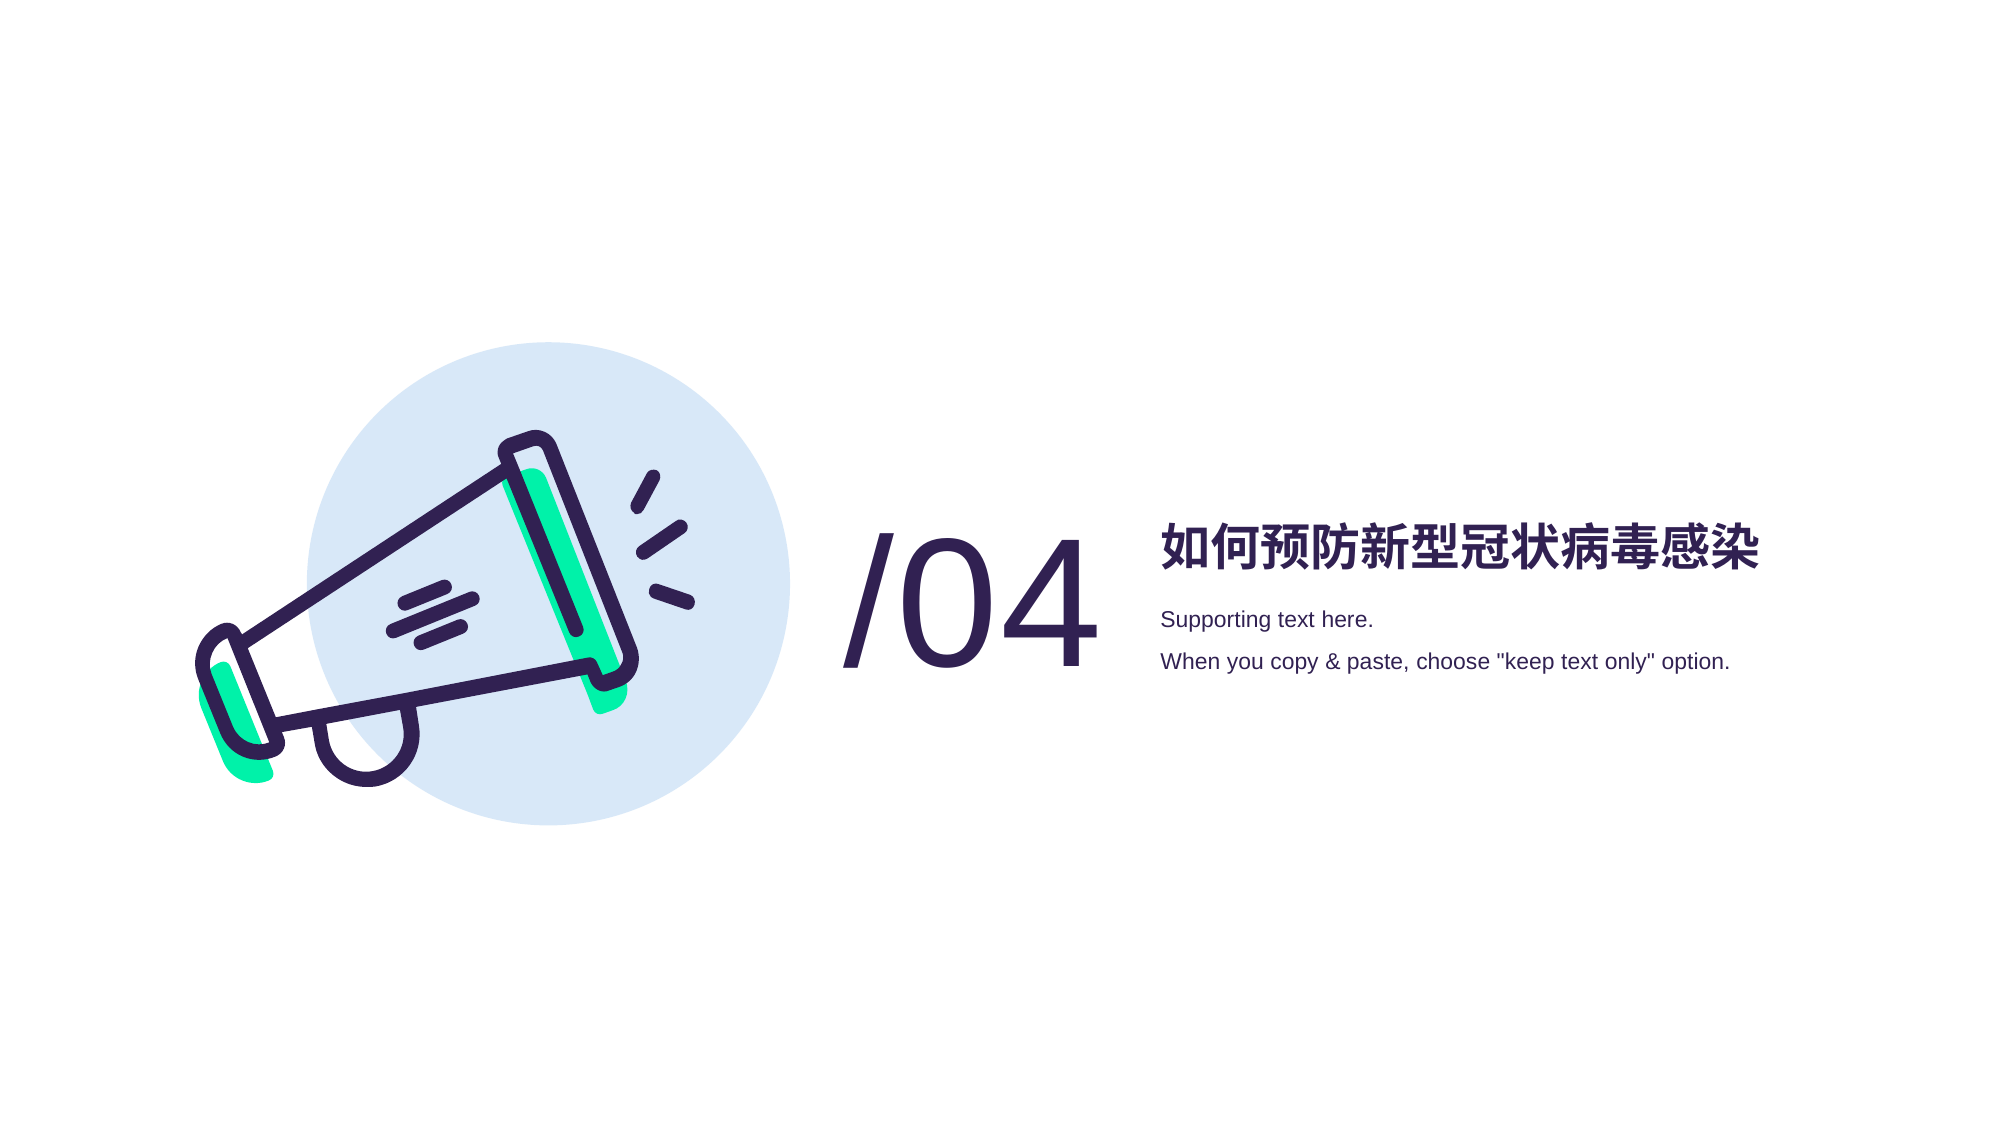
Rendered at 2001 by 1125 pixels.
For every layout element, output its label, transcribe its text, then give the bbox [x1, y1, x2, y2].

text_box /04 [828, 475, 1118, 711]
title 如何预防新型冠状病毒感染 [1145, 437, 1869, 583]
list Supporting text here. When you copy & paste, choose "keep text only" option. [1145, 583, 1869, 751]
